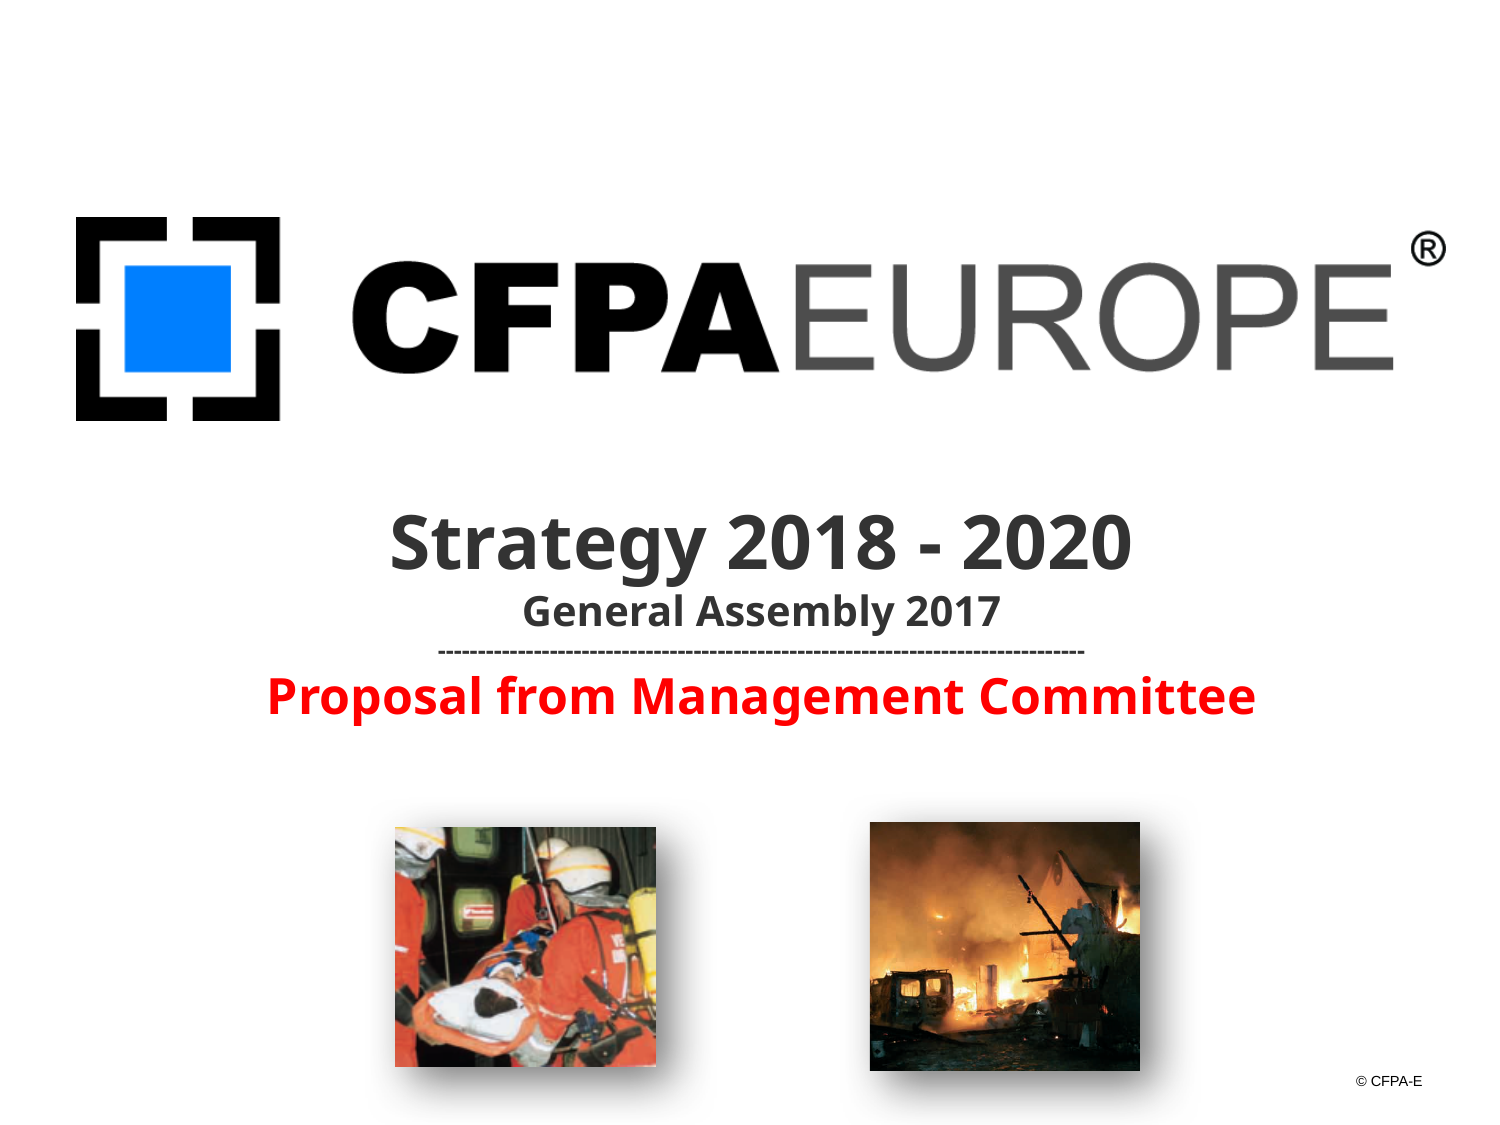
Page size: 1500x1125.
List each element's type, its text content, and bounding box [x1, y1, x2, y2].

picture [395, 826, 656, 1068]
title Strategy 2018 - 2020 General Assembly 2017 --------------------------------------------------------------------------------- Proposal from Management Committee [88, 444, 1436, 776]
picture [76, 217, 1446, 421]
picture [869, 822, 1141, 1072]
